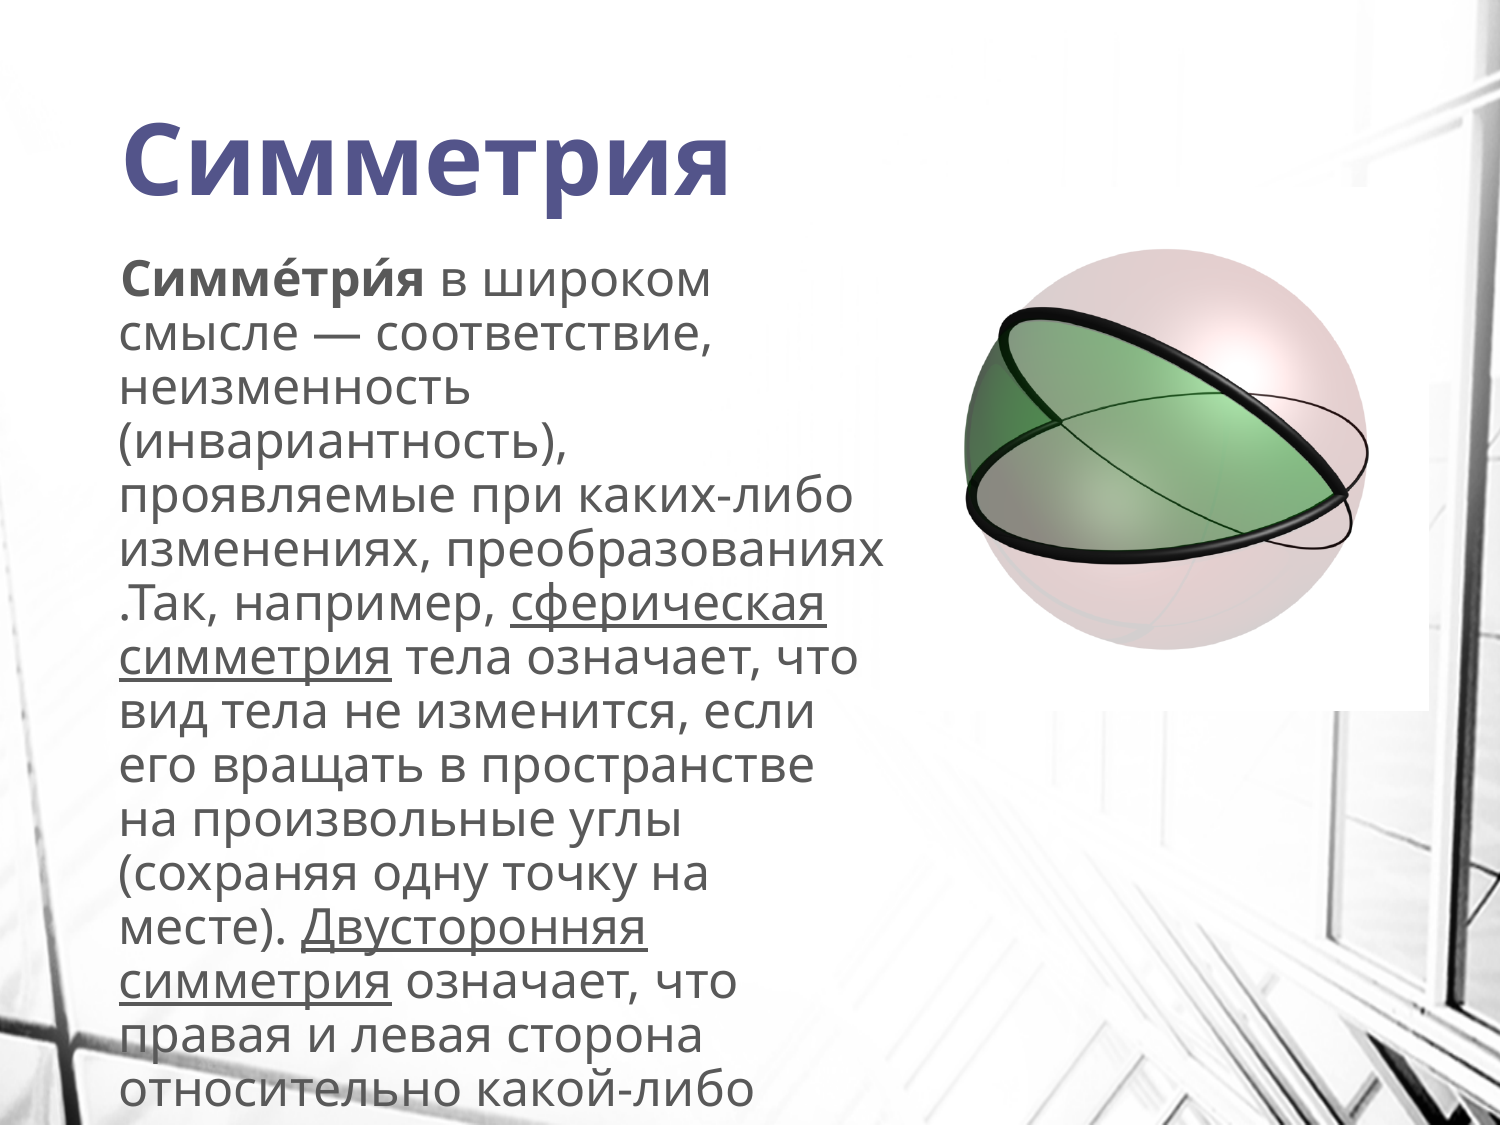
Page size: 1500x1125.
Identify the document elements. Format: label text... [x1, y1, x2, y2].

picture [0, 0, 1500, 1125]
title Симметрия [105, 46, 1175, 222]
list Симме́три́я в широком смысле — соответствие, неизменность (инвариантность), проявляемые при каких-либо изменениях, преобразованиях .Так, например, сферическая симметрия тела означает, что вид тела не изменится, если его вращать в пространстве на произвольные углы (сохраняя одну точку на месте). Двусторонняя симметрия означает, что правая и левая сторона относительно какой-либо плоскости выглядят одинаково. [58, 246, 903, 988]
